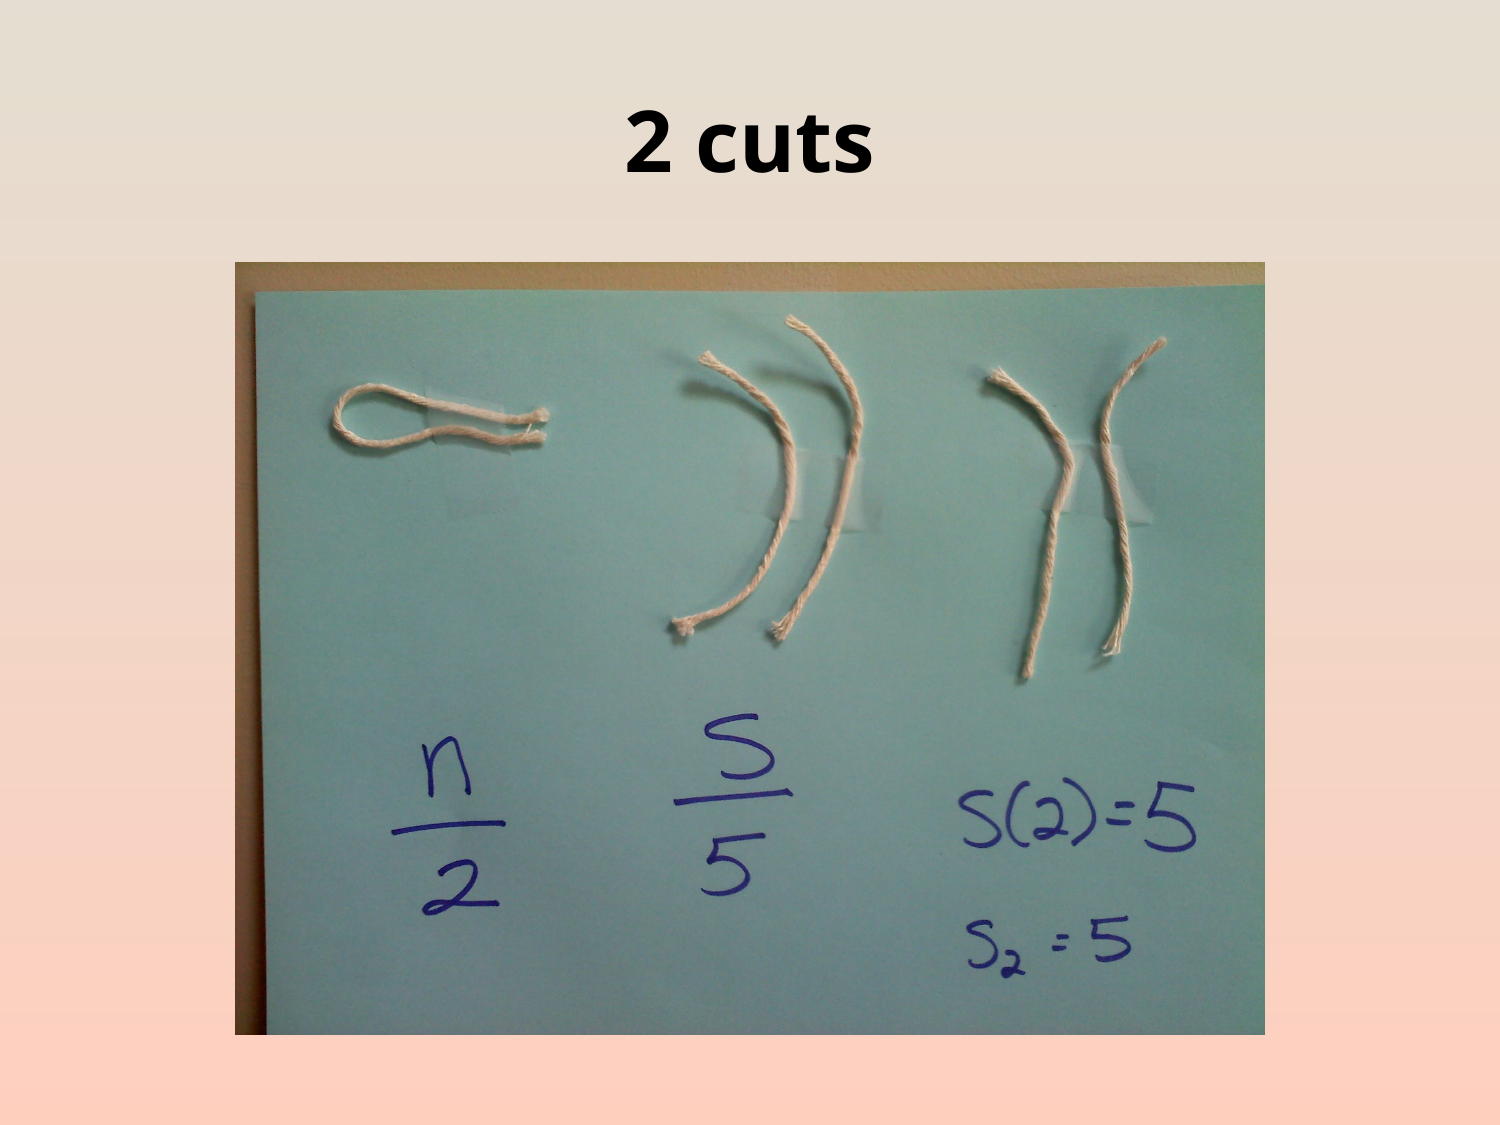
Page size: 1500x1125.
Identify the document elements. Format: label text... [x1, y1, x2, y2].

title 2 cuts [75, 45, 1425, 233]
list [234, 262, 1266, 1036]
